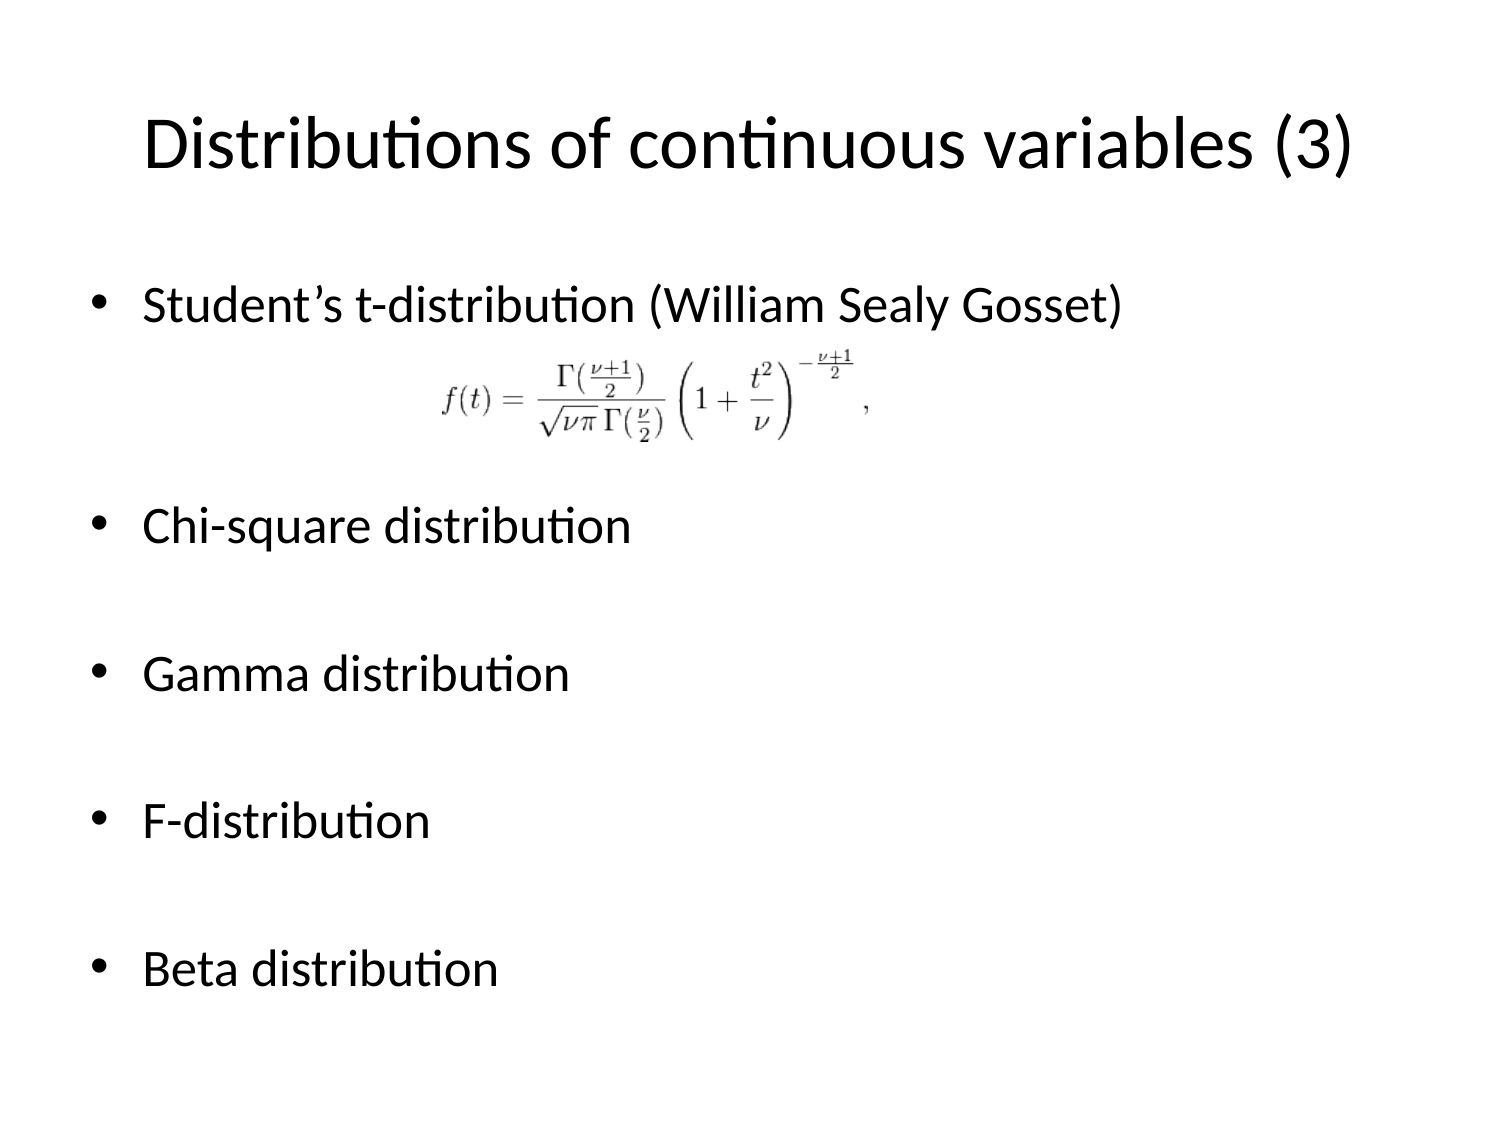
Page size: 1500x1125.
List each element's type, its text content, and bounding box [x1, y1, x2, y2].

list Student’s t-distribution (William Sealy Gosset) Chi-square distribution Gamma distribution F-distribution Beta distribution [75, 262, 1425, 1005]
title Distributions of continuous variables (3) [75, 45, 1425, 233]
picture [442, 349, 869, 443]
